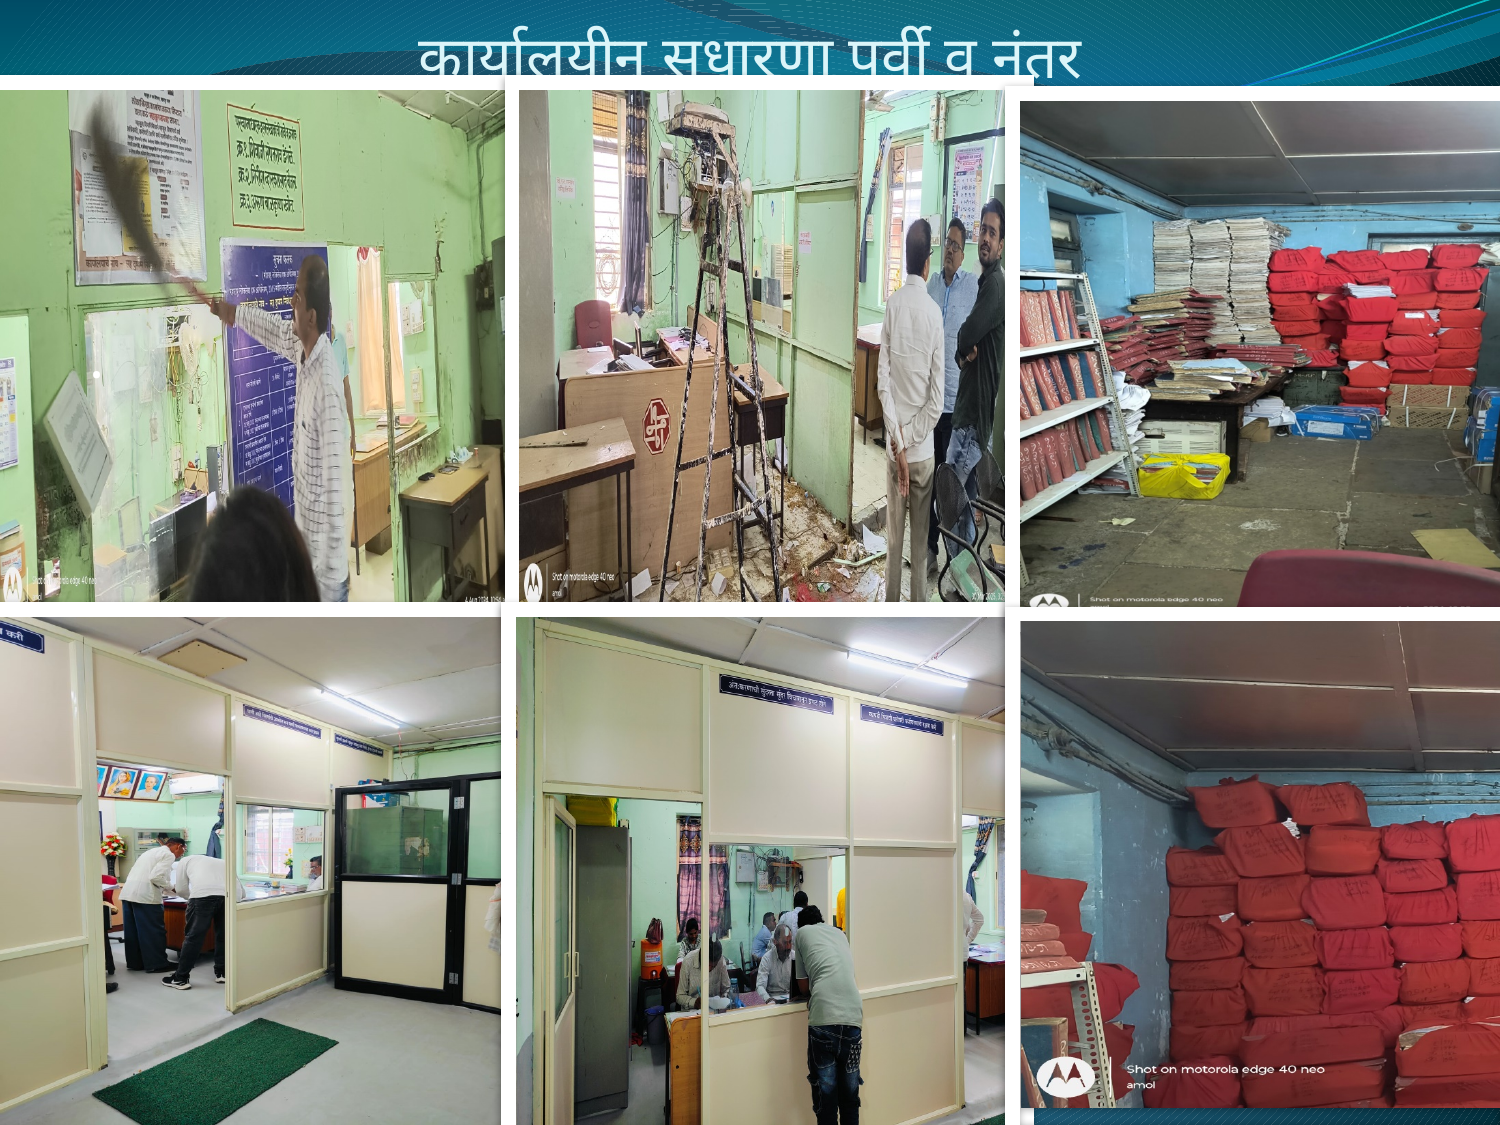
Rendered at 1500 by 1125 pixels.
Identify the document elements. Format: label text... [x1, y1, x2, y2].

title कार्यालयीन सुधारणा पुर्वी व नंतर [75, 0, 1425, 83]
picture [515, 89, 1500, 1125]
picture [0, 89, 516, 1125]
